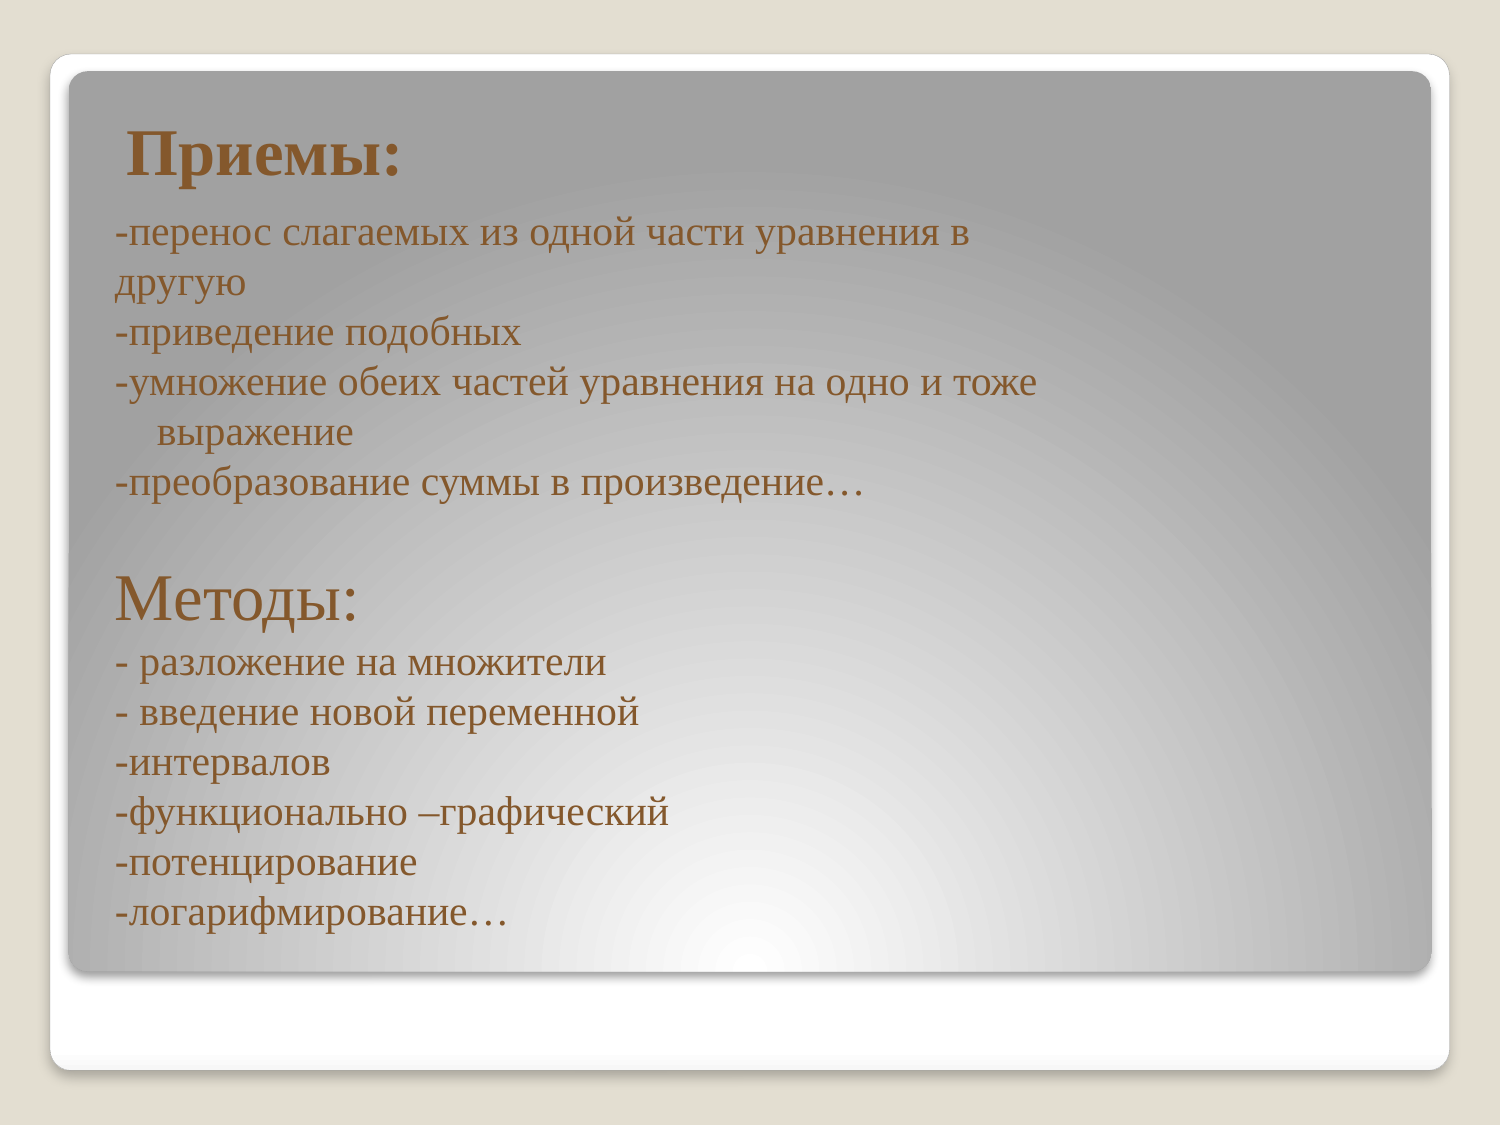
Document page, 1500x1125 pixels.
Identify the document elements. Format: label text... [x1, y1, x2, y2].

text_box -перенос слагаемых из одной части уравнения в другую -приведение подобных -умножение обеих частей уравнения на одно и тоже выражение -преобразование суммы в произведение… Методы: - разложение на множители - введение новой переменной -интервалов -функционально –графический -потенцирование -логарифмирование… [100, 196, 1058, 1077]
title Приемы: [112, 113, 420, 197]
